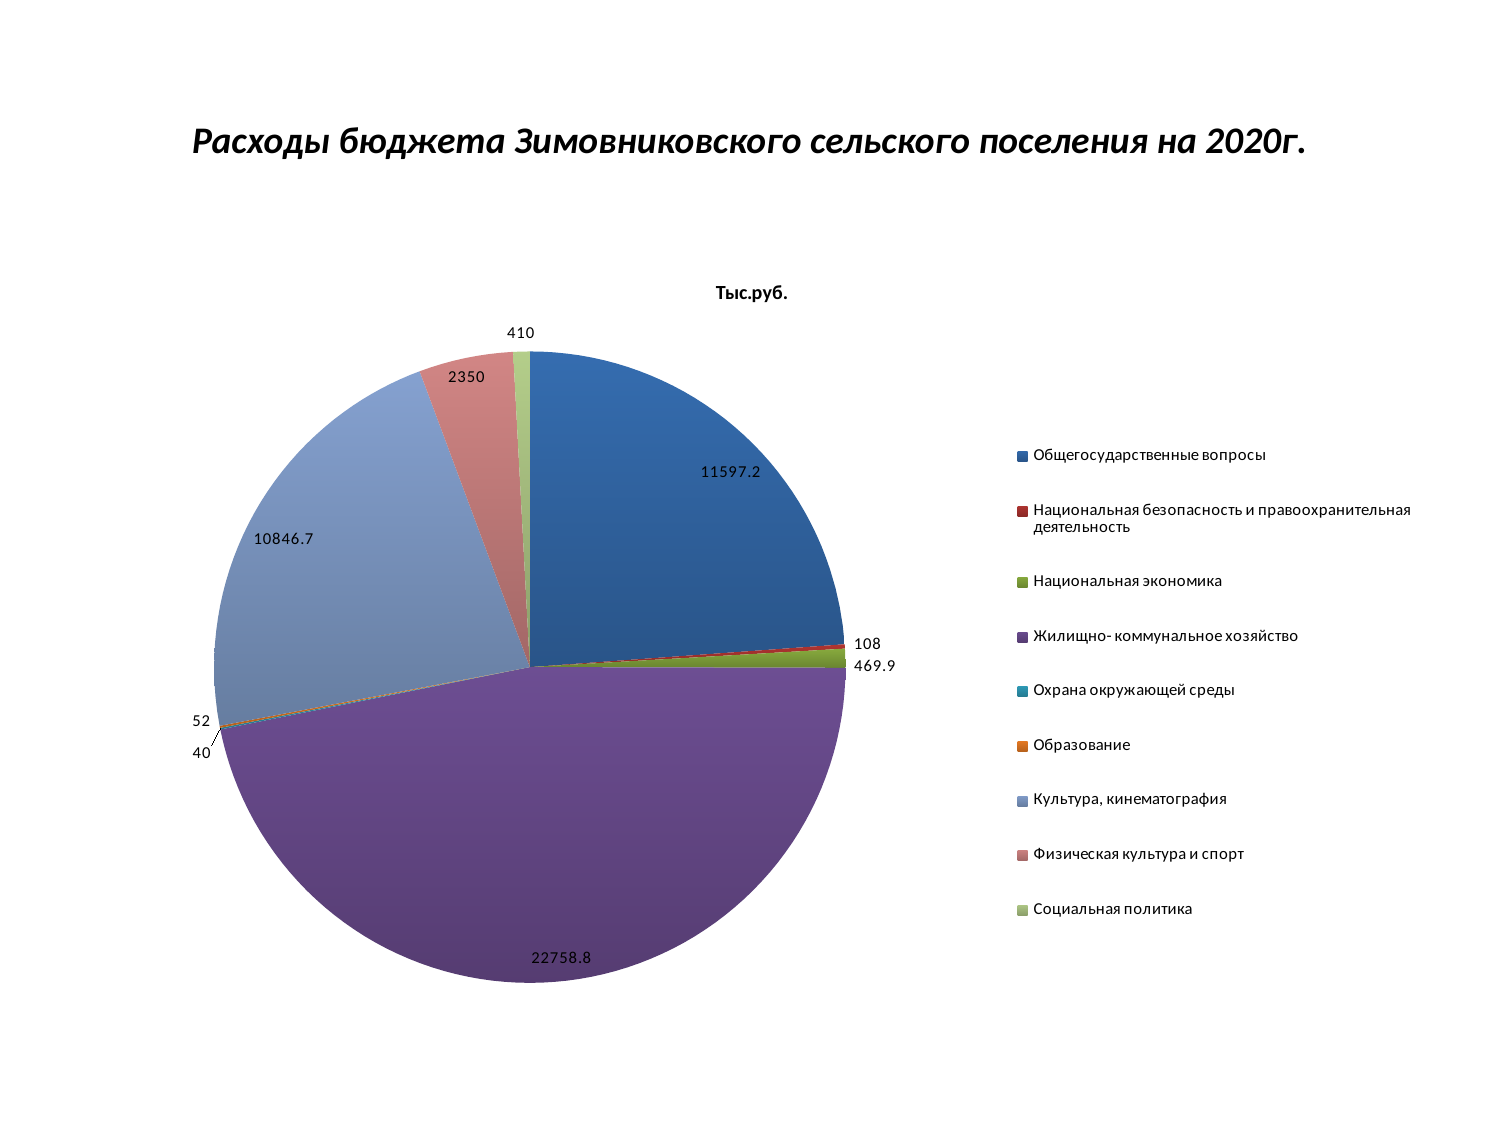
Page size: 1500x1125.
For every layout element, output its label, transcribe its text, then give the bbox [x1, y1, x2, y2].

title Расходы бюджета Зимовниковского сельского поселения на 2020г. [75, 45, 1425, 233]
chart [76, 255, 1427, 998]
